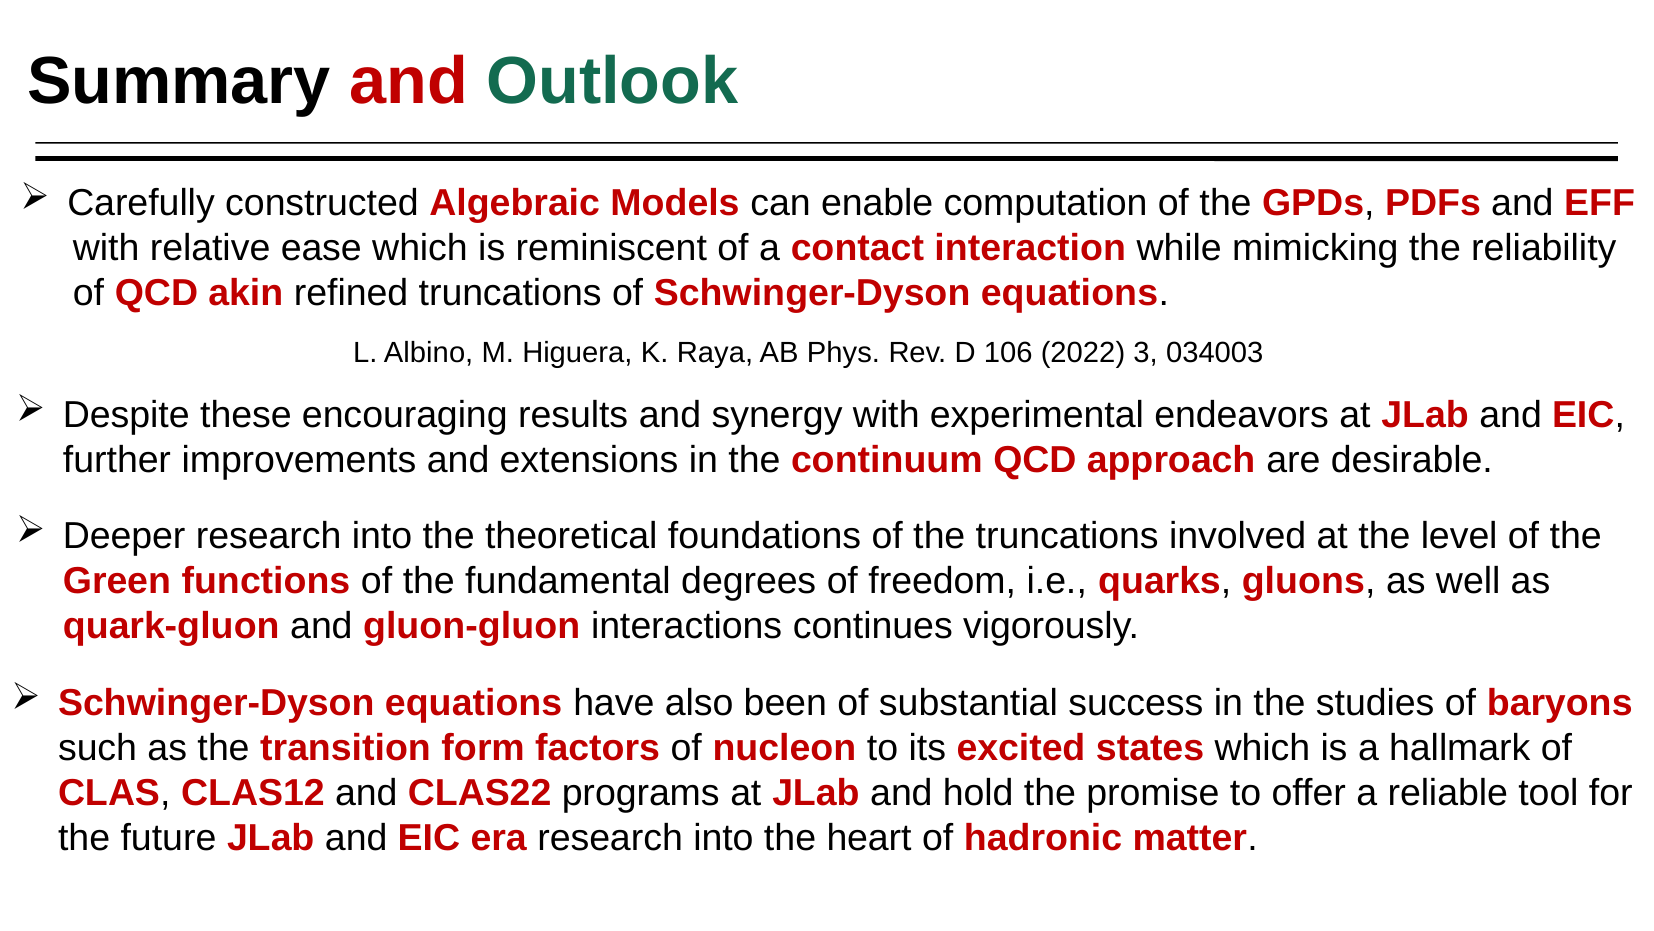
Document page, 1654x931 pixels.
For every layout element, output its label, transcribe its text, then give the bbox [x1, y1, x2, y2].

text_box L. Albino, M. Higuera, K. Raya, AB Phys. Rev. D 106 (2022) 3, 034003 [302, 326, 1316, 377]
text_box Despite these encouraging results and synergy with experimental endeavors at JLab and EIC, further improvements and extensions in the continuum QCD approach are desirable. [1, 382, 1654, 494]
text_box Schwinger-Dyson equations have also been of substantial success in the studies of baryons such as the transition form factors of nucleon to its excited states which is a hallmark of CLAS, CLAS12 and CLAS22 programs at JLab and hold the promise to offer a reliable tool for the future JLab and EIC era research into the heart of hadronic matter. [0, 670, 1651, 888]
text_box Carefully constructed Algebraic Models can enable computation of the GPDs, PDFs and EFF with relative ease which is reminiscent of a contact interaction while mimicking the reliability of QCD akin refined truncations of Schwinger-Dyson equations. [5, 170, 1654, 328]
text_box [0, 0, 1654, 75]
text_box Summary and Outlook [27, 75, 1594, 155]
text_box Deeper research into the theoretical foundations of the truncations involved at the level of the Green functions of the fundamental degrees of freedom, i.e., quarks, gluons, as well as quark-gluon and gluon-gluon interactions continues vigorously. [1, 503, 1654, 655]
